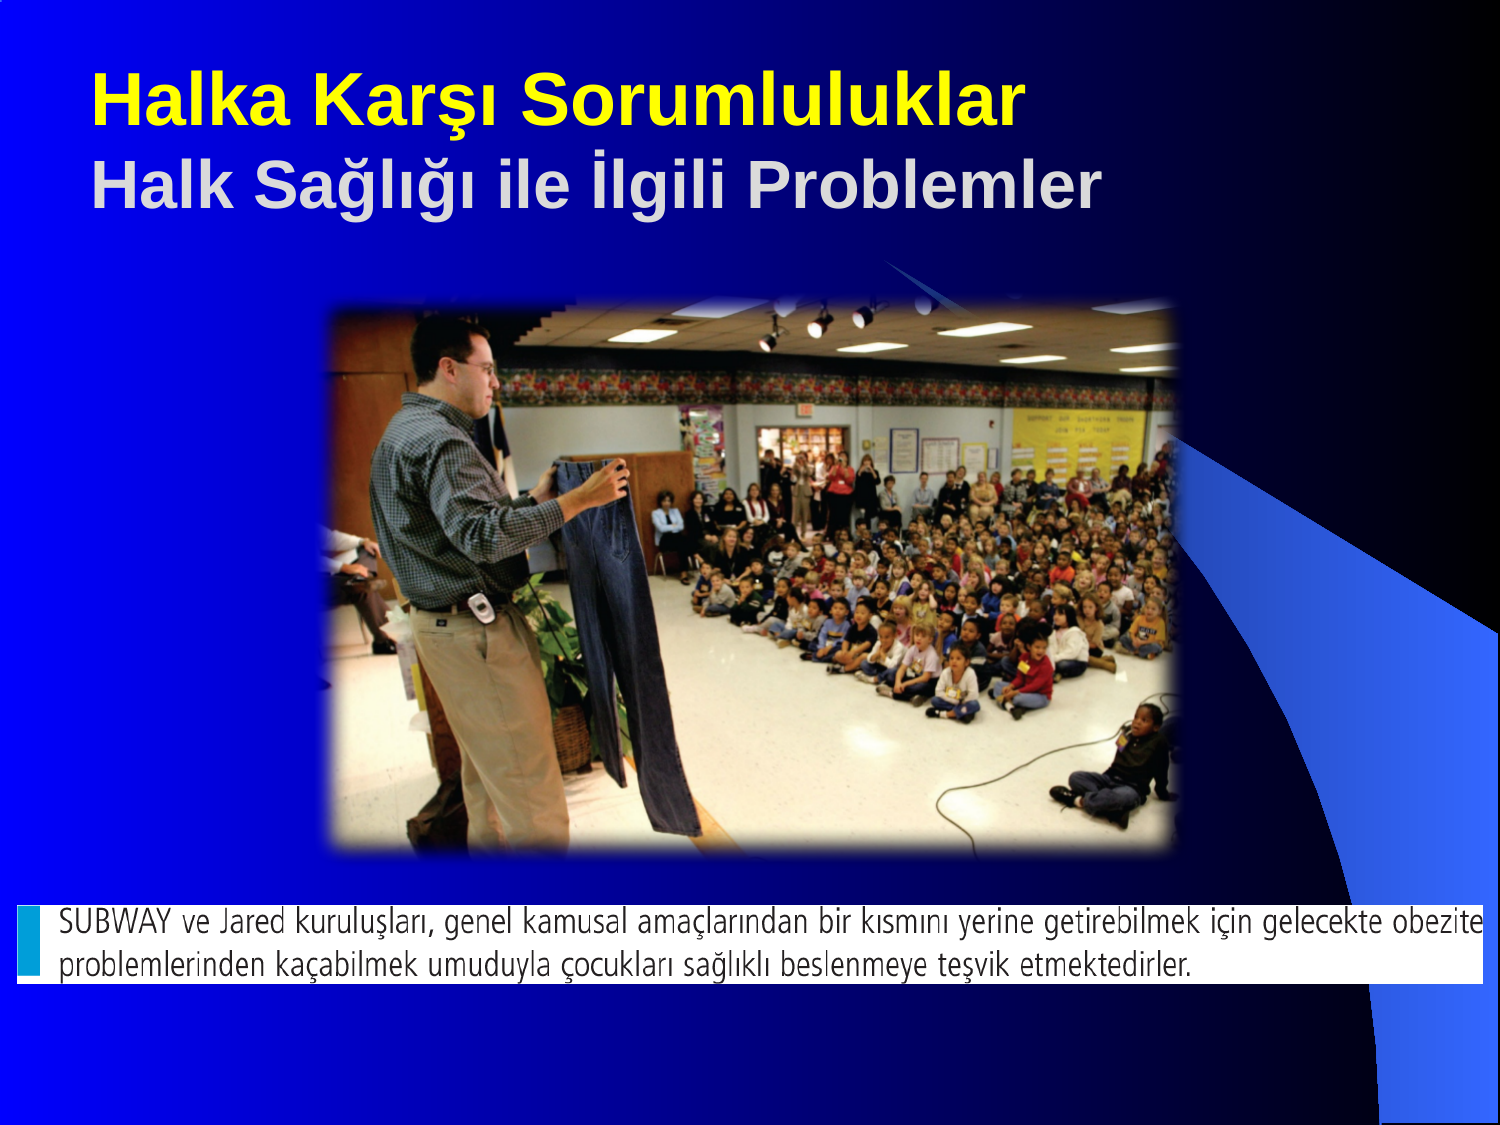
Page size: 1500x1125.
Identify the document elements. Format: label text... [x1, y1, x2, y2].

title Halka Karşı Sorumluluklar Halk Sağlığı ile İlgili Problemler [74, 42, 1426, 231]
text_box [17, 290, 1483, 984]
